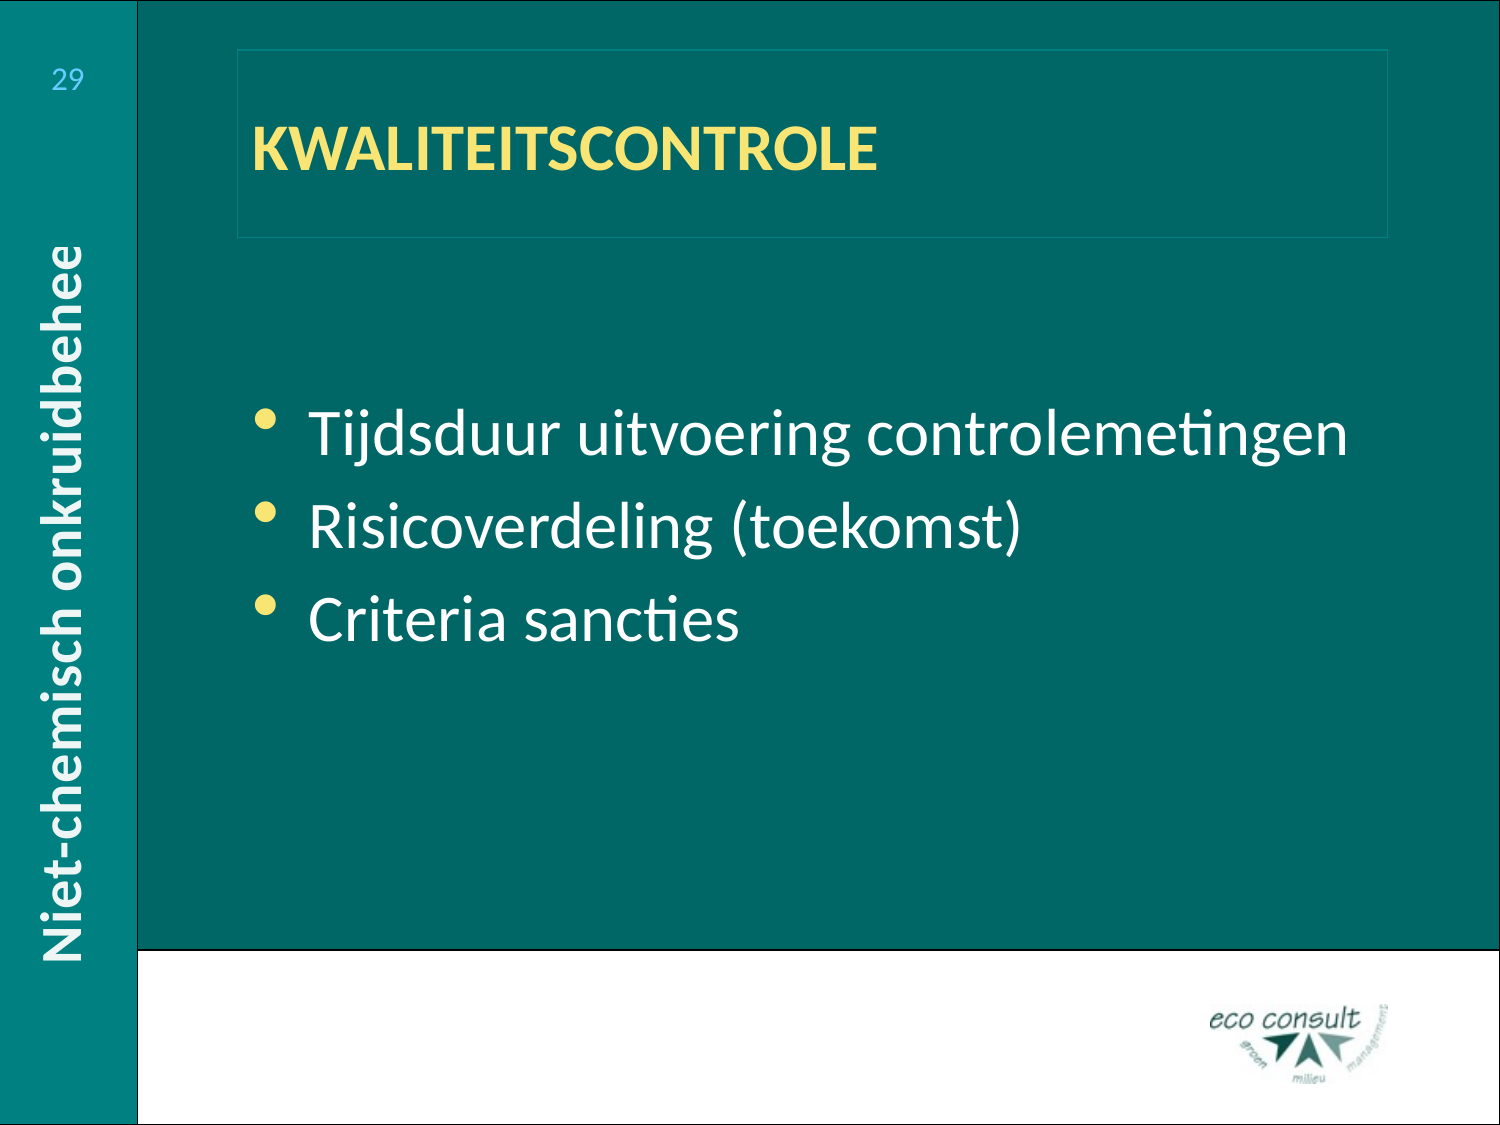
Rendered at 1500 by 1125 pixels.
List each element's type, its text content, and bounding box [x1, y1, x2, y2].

picture [1210, 1004, 1388, 1084]
list Tijdsduur uitvoering controlemetingen Risicoverdeling (toekomst) Criteria sancties [237, 287, 1388, 913]
title KWALITEITSCONTROLE [237, 49, 1388, 238]
